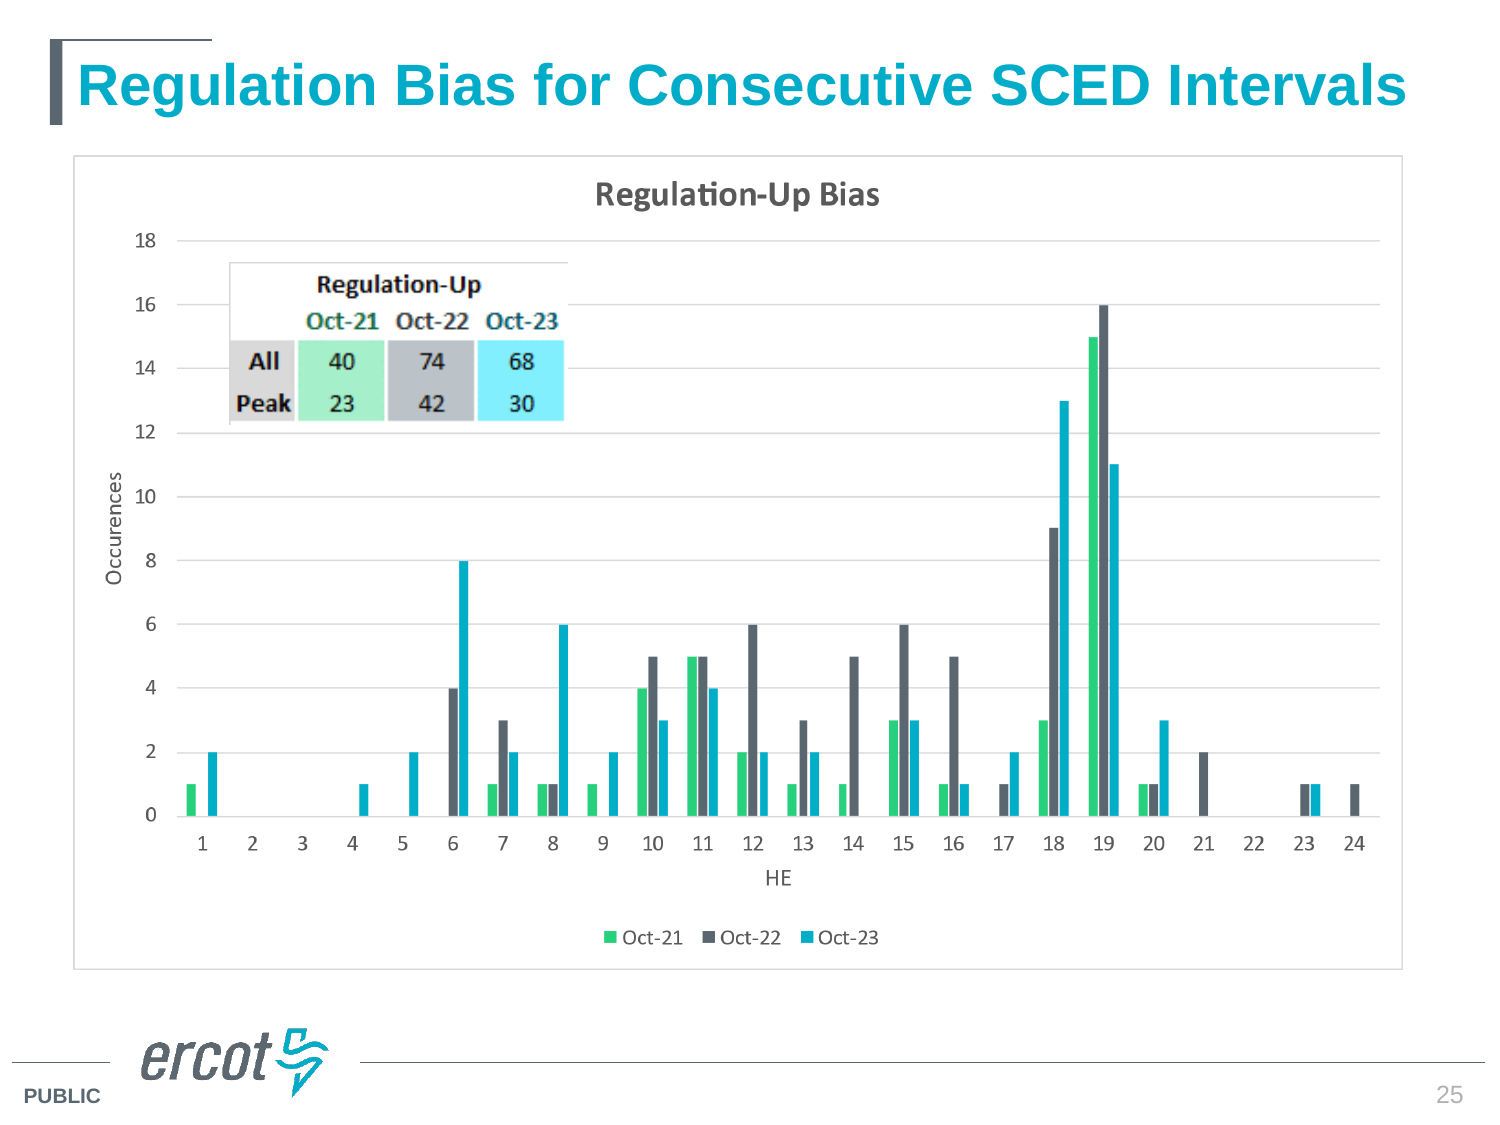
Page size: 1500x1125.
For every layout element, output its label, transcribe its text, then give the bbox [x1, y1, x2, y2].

picture [72, 155, 1404, 970]
picture [137, 1024, 332, 1100]
slide_number 25 [1412, 1076, 1488, 1112]
title Regulation Bias for Consecutive SCED Intervals [62, 39, 1450, 125]
